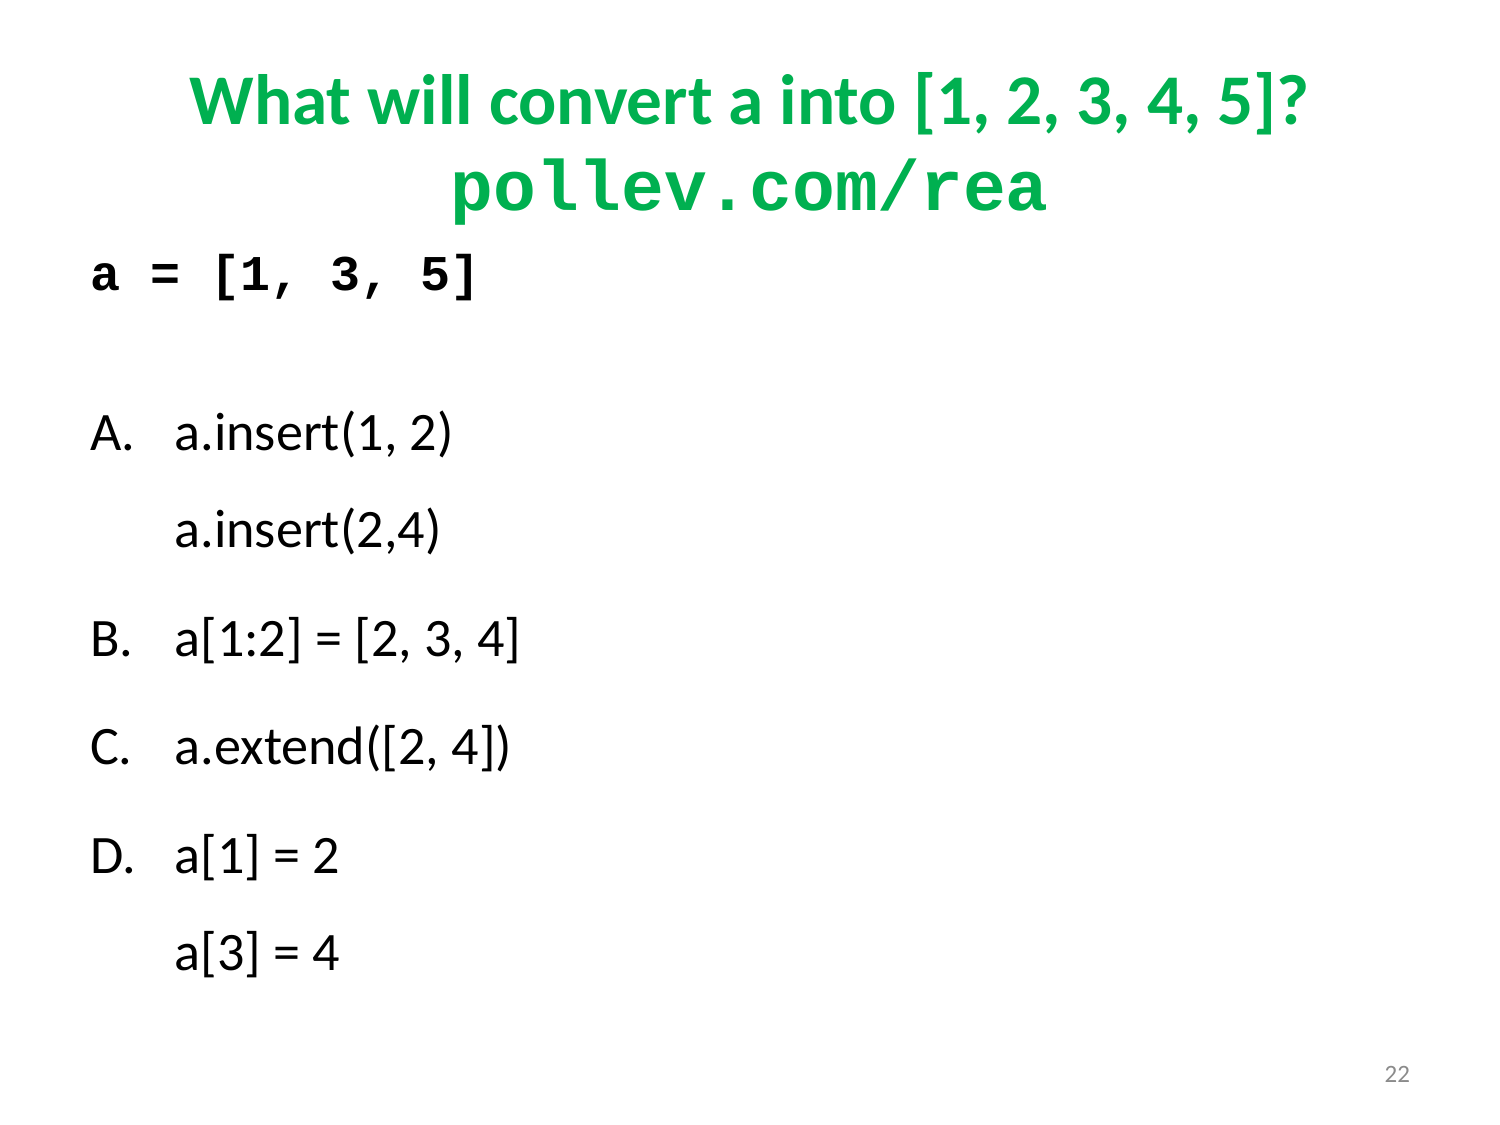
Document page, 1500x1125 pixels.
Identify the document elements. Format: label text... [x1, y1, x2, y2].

list a = [1, 3, 5] a.insert(1, 2) a.insert(2,4) a[1:2] = [2, 3, 4] a.extend([2, 4]) a[1] = 2 a[3] = 4 [75, 232, 1425, 1043]
slide_number 22 [1074, 1042, 1425, 1103]
title What will convert a into [1, 2, 3, 4, 5]? pollev.com/rea [75, 45, 1425, 232]
